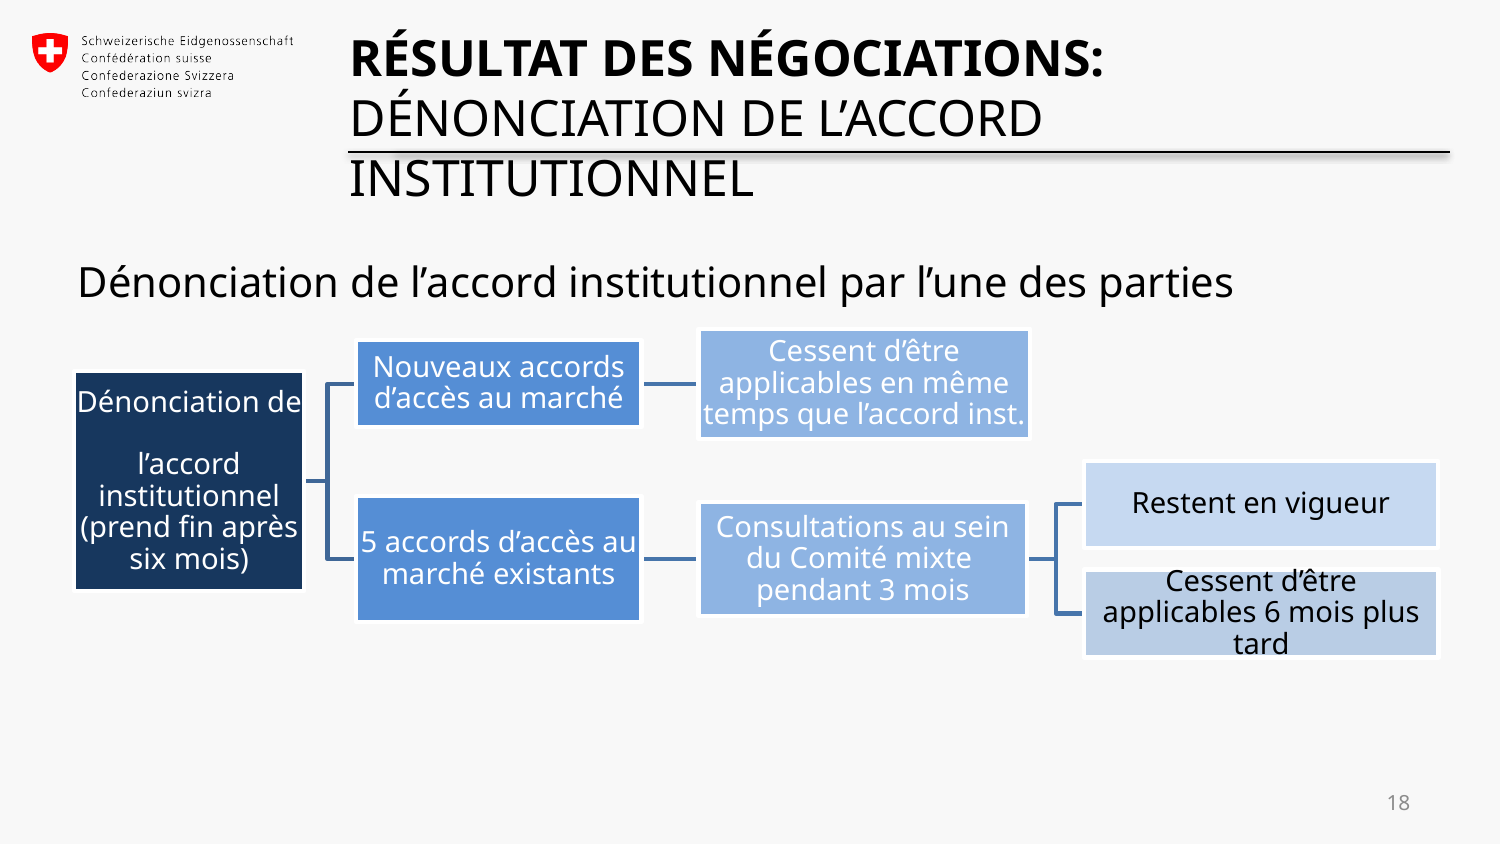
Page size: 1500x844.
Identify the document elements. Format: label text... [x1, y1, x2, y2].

text_box [26, 159, 1379, 787]
slide_number 18 [1074, 782, 1425, 827]
text_box RÉSULTAT DES NÉGOCIATIONS: DÉNONCIATION DE L’ACCORD INSTITUTIONNEL [349, 26, 1441, 145]
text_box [77, 233, 1441, 753]
picture [32, 33, 293, 97]
